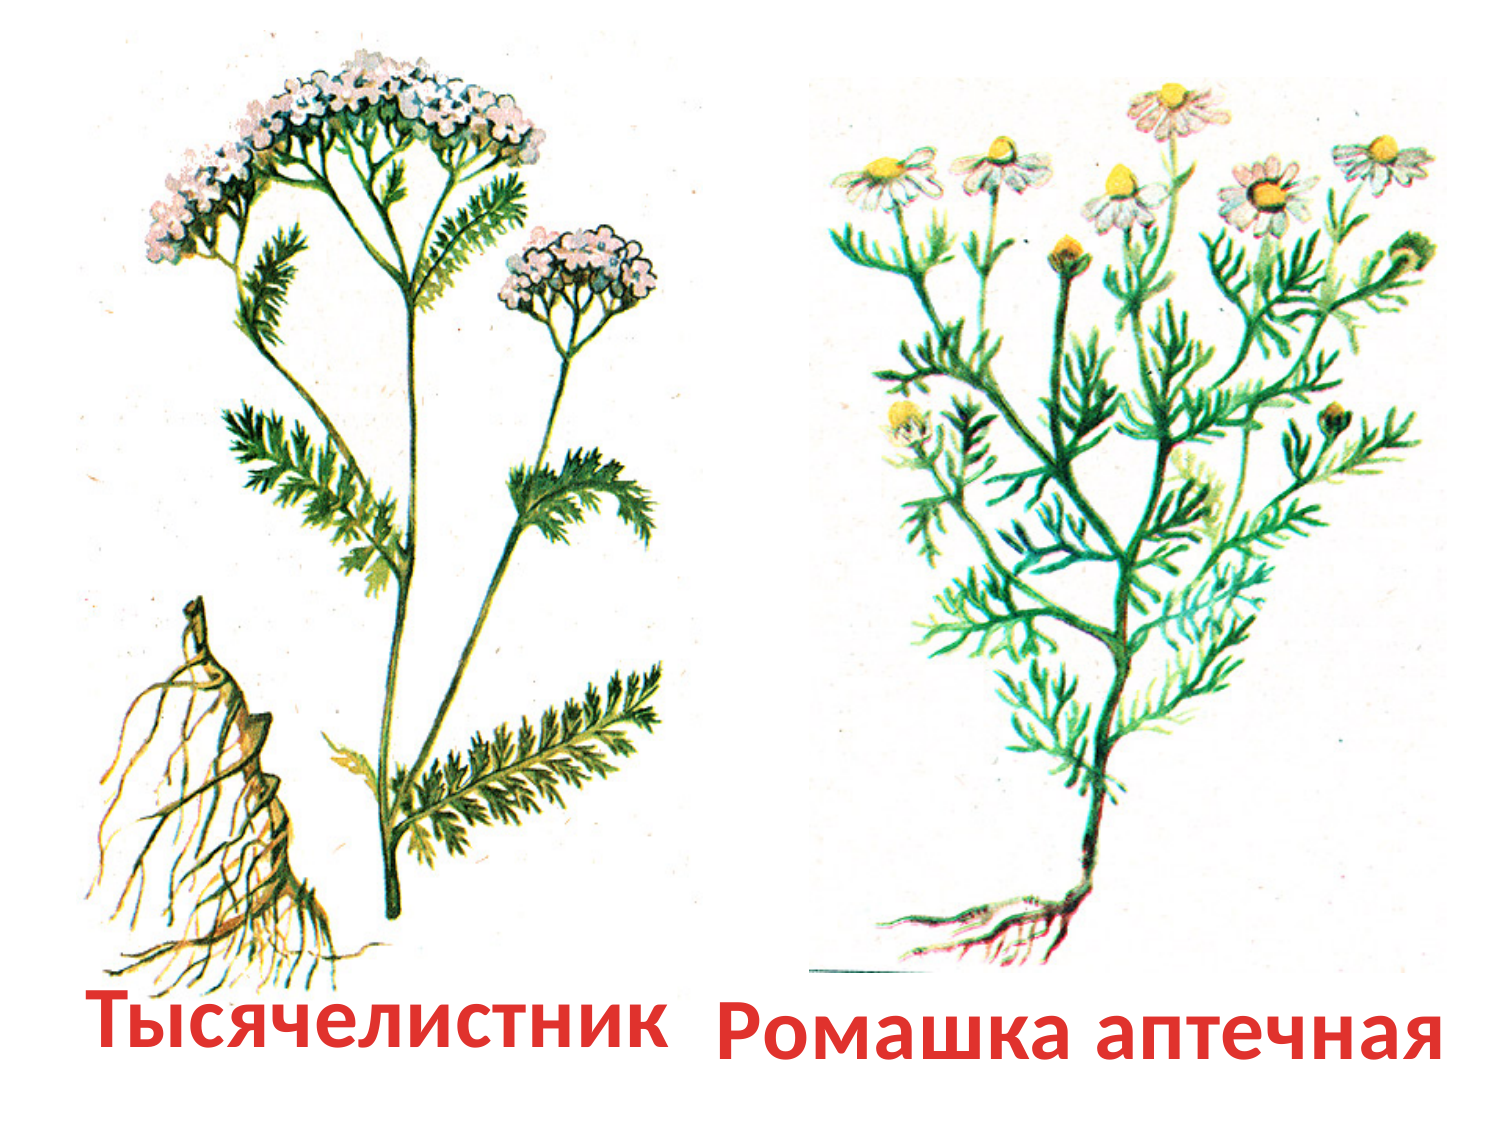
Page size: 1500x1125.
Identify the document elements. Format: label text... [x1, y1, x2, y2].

text_box Тысячелистник [29, 952, 727, 1073]
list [808, 76, 1448, 973]
text_box Ромашка аптечная [690, 964, 1472, 1085]
picture [76, 30, 703, 1012]
